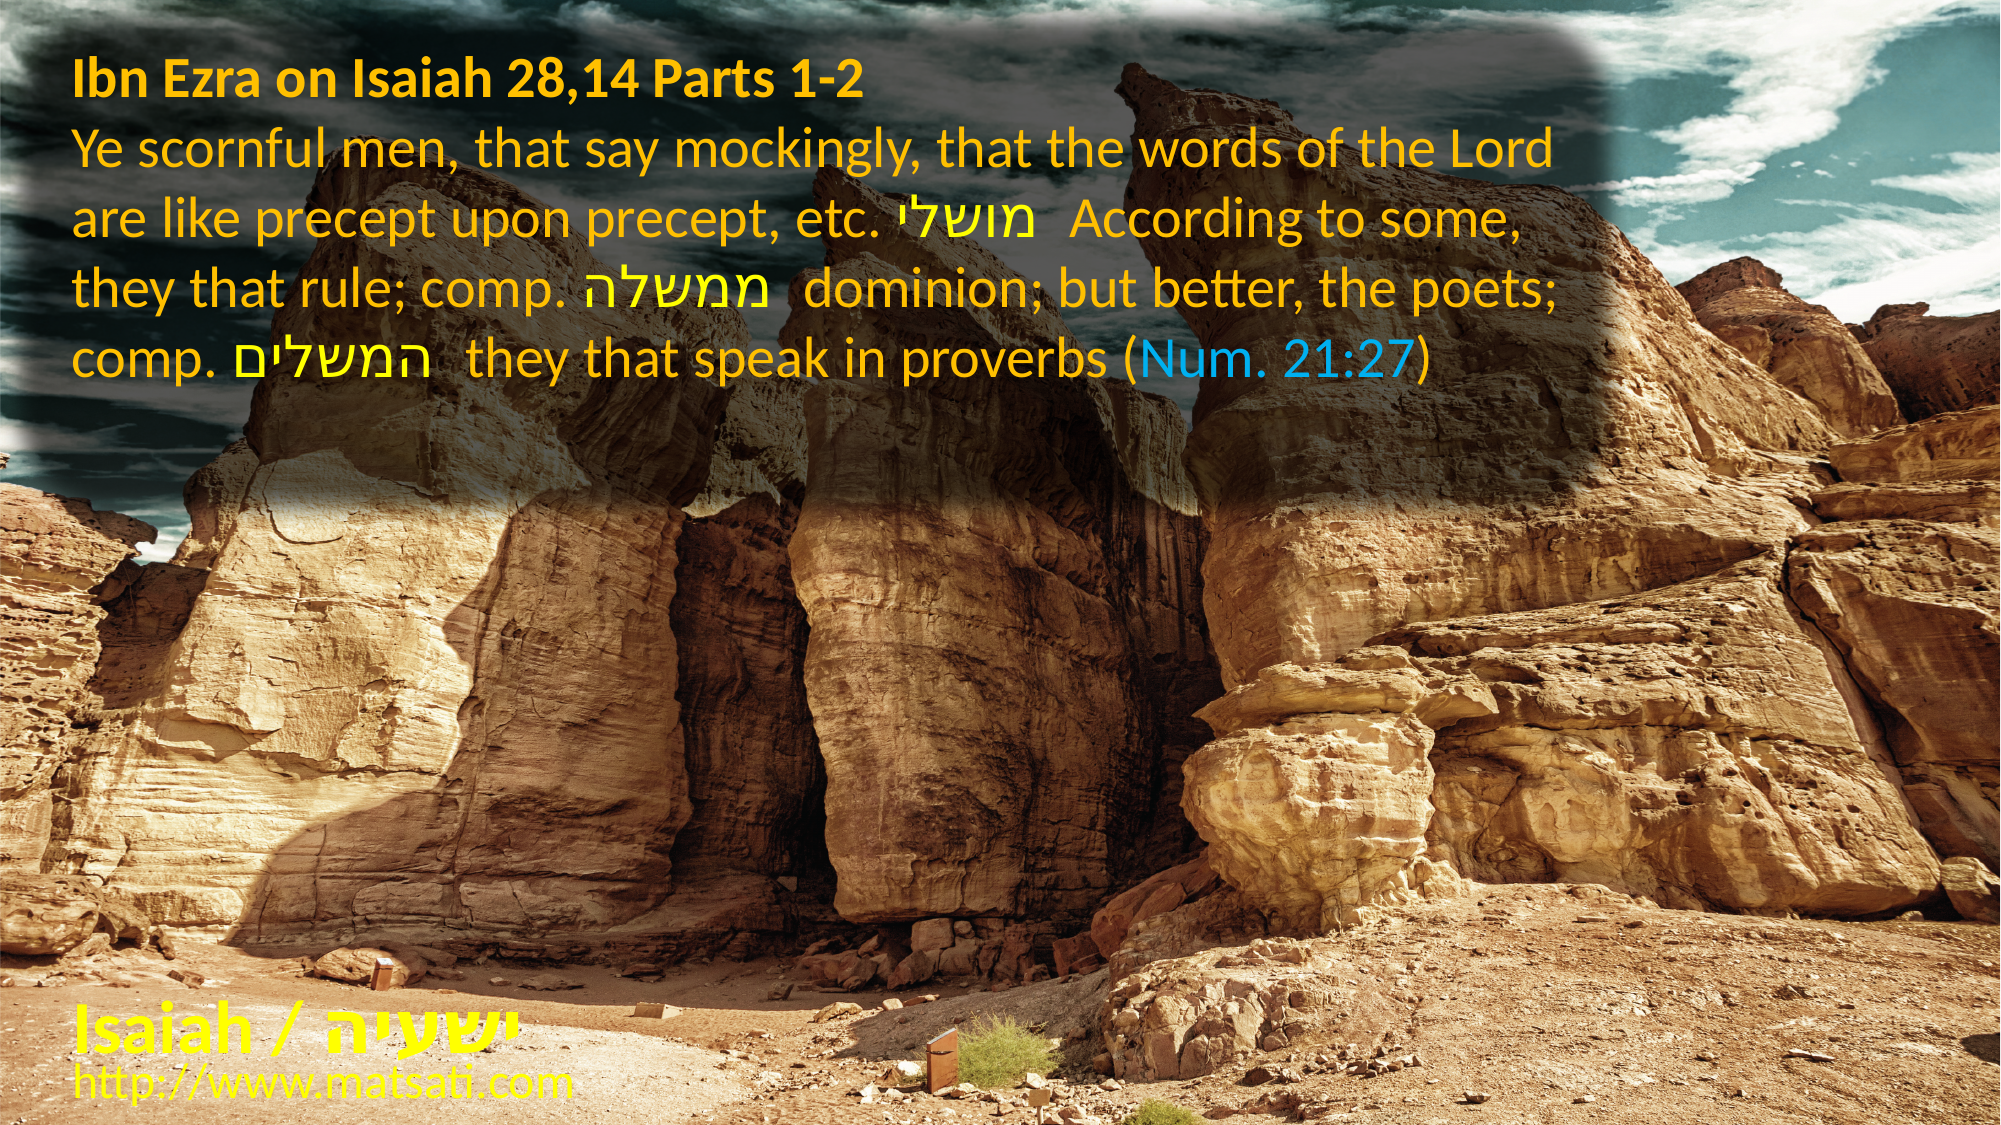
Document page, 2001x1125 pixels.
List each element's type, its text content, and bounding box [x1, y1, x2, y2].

picture [0, 0, 2001, 1125]
text_box Isaiah / ישעיה [57, 971, 1716, 1076]
text_box [37, 63, 1591, 490]
text_box http://www.matsati.com [57, 1076, 1275, 1116]
text_box Ibn Ezra on Isaiah 28,14 Parts 1-2 Ye scornful men, that say mockingly, that the words of the Lord are like precept upon precept, etc. מושלי According to some, they that rule; comp. ממשלה dominion; but better, the poets; comp. המשלים they that speak in proverbs (Num. 21:27) [56, 31, 1591, 397]
